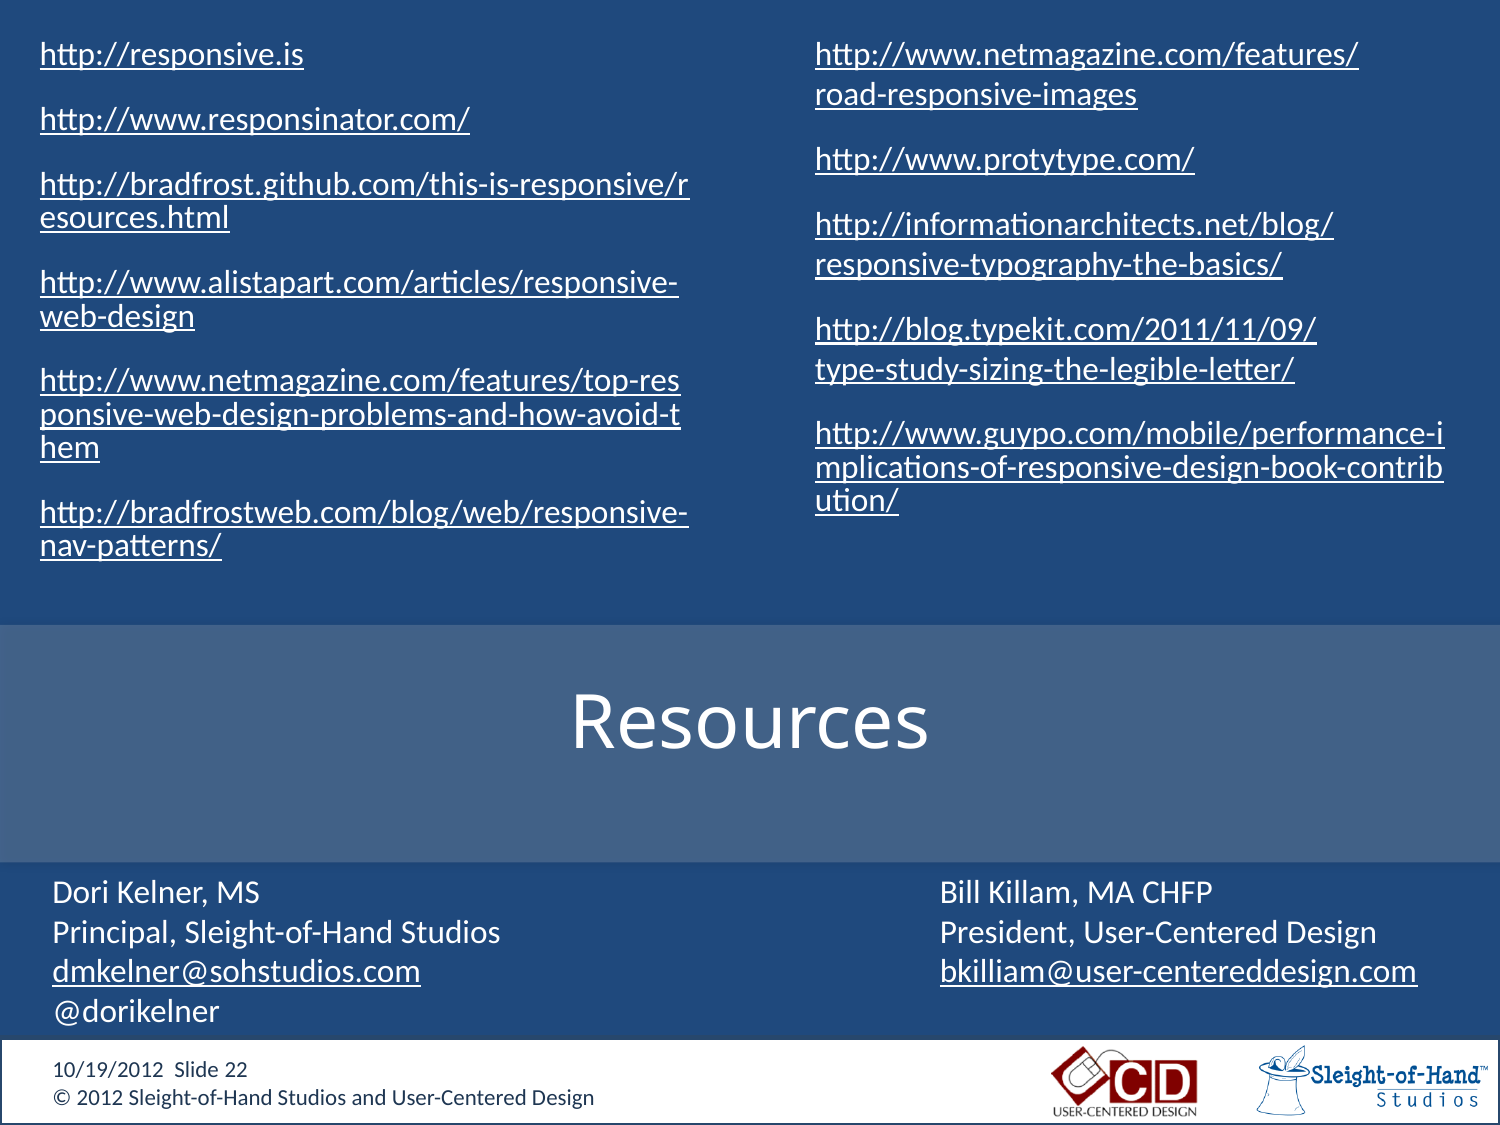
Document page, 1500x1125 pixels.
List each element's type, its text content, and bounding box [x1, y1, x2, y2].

text_box Bill Killam, MA CHFP President, User-Centered Design bkilliam@user-centereddesign.com [924, 862, 1500, 997]
text_box Dori Kelner, MS Principal, Sleight-of-Hand Studios dmkelner@sohstudios.com @dorikelner [37, 862, 788, 1037]
text_box http://responsive.is http://www.responsinator.com/ http://bradfrost.github.com/this-is-responsive/resources.html http://www.alistapart.com/articles/responsive-web-design http://www.netmagazine.com/features/top-responsive-web-design-problems-and-how-avoid-them http://bradfrostweb.com/blog/web/responsive-nav-patterns/ [24, 24, 713, 405]
title Resources [75, 624, 1425, 813]
text_box http://www.netmagazine.com/features/ road-responsive-images http://www.protytype.com/ http://informationarchitects.net/blog/ responsive-typography-the-basics/ http://blog.typekit.com/2011/11/09/ type-study-sizing-the-legible-letter/ http://www.guypo.com/mobile/performance-implications-of-responsive-design-book-contribution/ [799, 24, 1475, 459]
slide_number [37, 1047, 638, 1108]
picture [1051, 1045, 1488, 1119]
